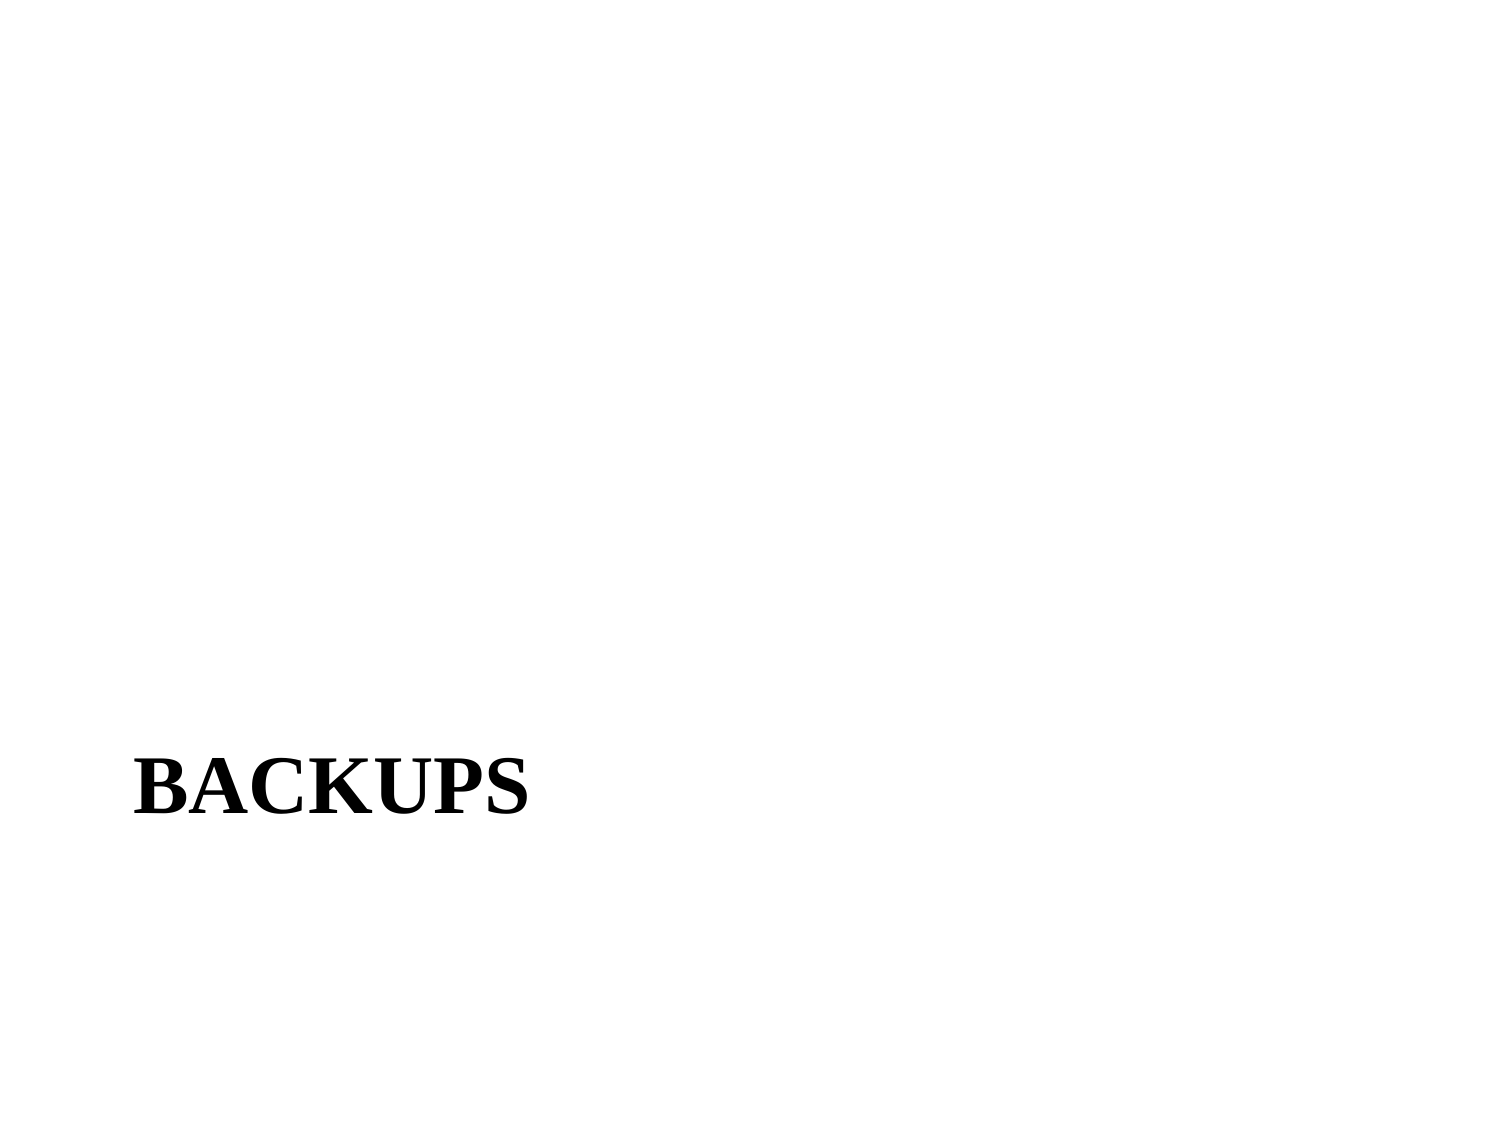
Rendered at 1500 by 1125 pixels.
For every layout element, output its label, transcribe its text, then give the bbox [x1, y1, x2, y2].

title Backups [118, 722, 1394, 947]
